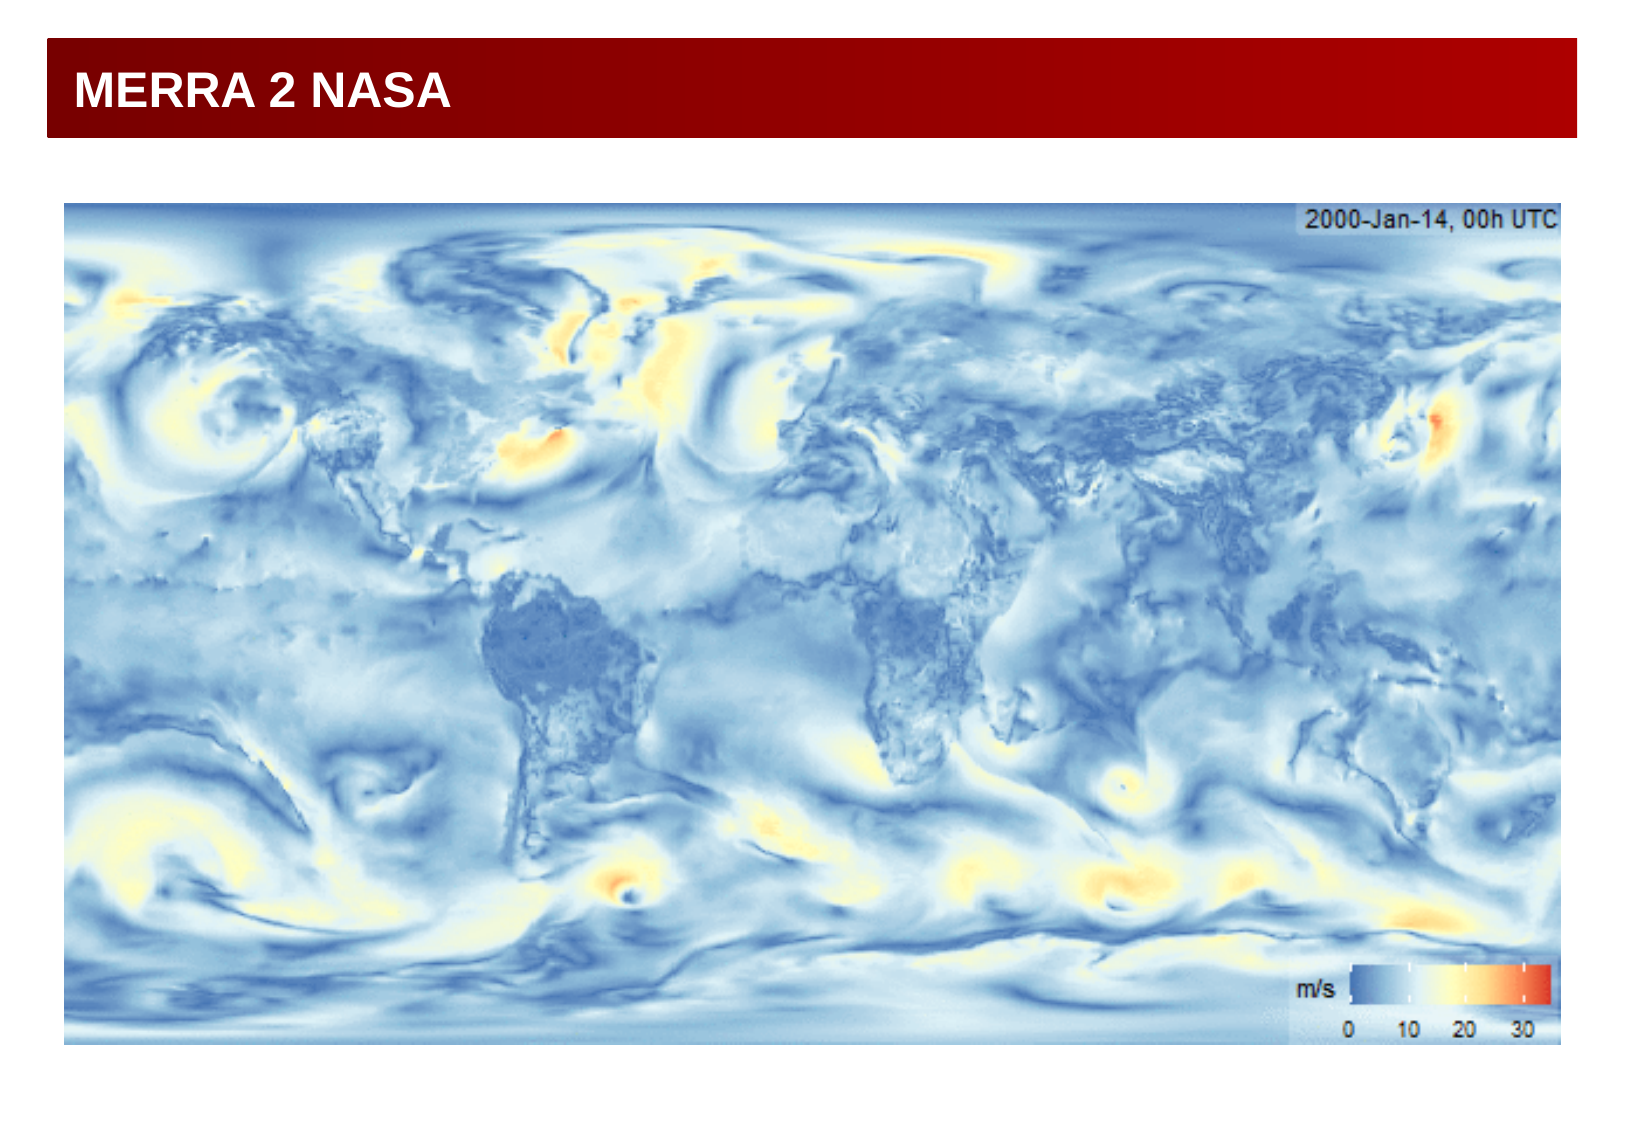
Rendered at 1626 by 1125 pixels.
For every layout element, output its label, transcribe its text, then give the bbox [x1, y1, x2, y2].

text_box [47, 38, 1578, 138]
text_box MERRA 2 NASA [58, 50, 1162, 126]
picture [64, 203, 1561, 1045]
